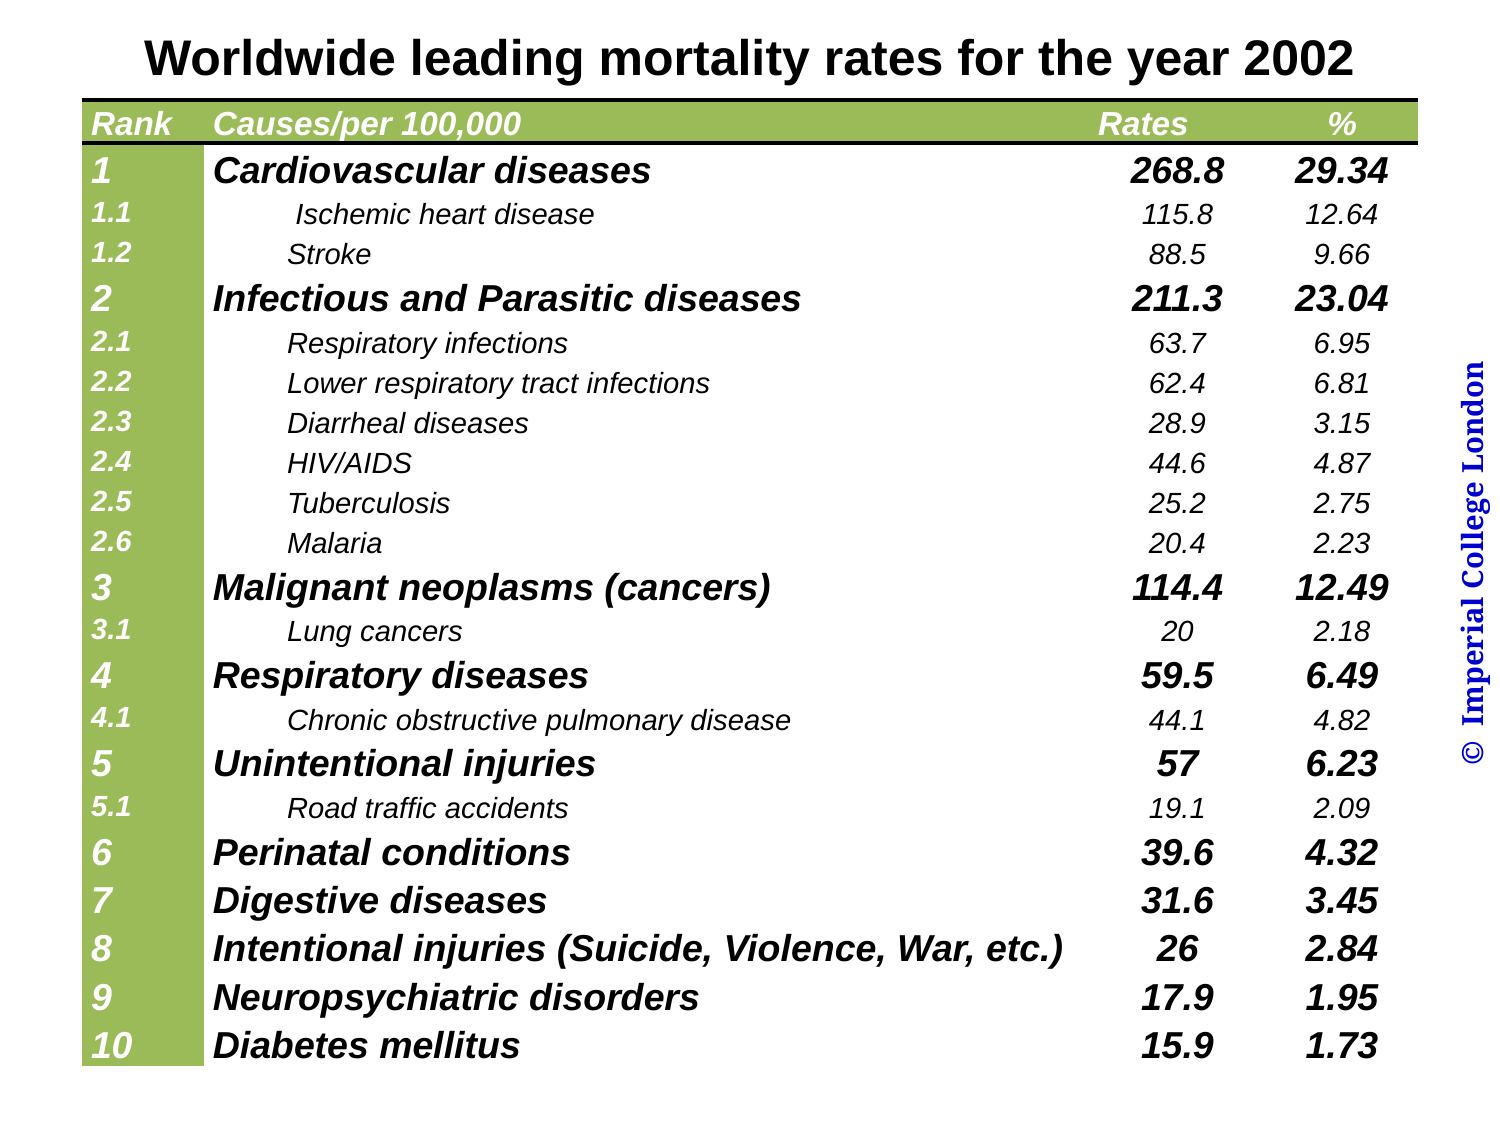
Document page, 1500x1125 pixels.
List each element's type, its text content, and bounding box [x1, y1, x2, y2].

table_header % [1266, 102, 1418, 141]
table_header Rank [82, 102, 204, 141]
table_cell 6 [82, 825, 204, 873]
table_cell 59.5 [1089, 648, 1266, 696]
table_cell Unintentional injuries [204, 737, 1089, 785]
table_cell 6.95 [1266, 320, 1418, 360]
table_cell 9.66 [1266, 231, 1418, 271]
table_cell 2.5 [82, 480, 204, 520]
table_cell 25.2 [1089, 480, 1266, 520]
table_cell 26 [1089, 921, 1266, 970]
table_cell 4 [82, 648, 204, 696]
table_cell 1 [82, 145, 204, 191]
table_header Causes/per 100,000 [204, 102, 1089, 141]
table_cell 10 [82, 1018, 204, 1066]
table_cell Chronic obstructive pulmonary disease [204, 696, 1089, 737]
table_cell Diarrheal diseases [204, 400, 1089, 440]
table_cell 268.8 [1089, 145, 1266, 191]
table_cell 5.1 [82, 785, 204, 825]
table_cell 19.1 [1089, 785, 1266, 825]
table_cell Respiratory diseases [204, 648, 1089, 696]
table_cell 2.75 [1266, 480, 1418, 520]
table_cell 7 [82, 873, 204, 921]
table_cell 88.5 [1089, 231, 1266, 271]
table_cell 1.1 [82, 191, 204, 231]
table_cell HIV/AIDS [204, 440, 1089, 480]
table_cell 2.2 [82, 360, 204, 400]
table_cell 62.4 [1089, 360, 1266, 400]
table_cell 3.45 [1266, 873, 1418, 921]
table_cell 12.64 [1266, 191, 1418, 231]
table_cell Cardiovascular diseases [204, 145, 1089, 191]
table_cell 29.34 [1266, 145, 1418, 191]
table_cell 6.23 [1266, 737, 1418, 785]
table_cell 2.4 [82, 440, 204, 480]
table_cell Lower respiratory tract infections [204, 360, 1089, 400]
table_cell Digestive diseases [204, 873, 1089, 921]
table_cell 2.1 [82, 320, 204, 360]
table_cell Tuberculosis [204, 480, 1089, 520]
table_cell 2.23 [1266, 520, 1418, 560]
table_cell 20 [1089, 608, 1266, 648]
table_cell 2 [82, 271, 204, 320]
footer © Imperial College London [1446, 321, 1500, 798]
table_cell 2.3 [82, 400, 204, 440]
table_cell 4.82 [1266, 696, 1418, 737]
table_cell Respiratory infections [204, 320, 1089, 360]
table_cell 57 [1089, 737, 1266, 785]
table_cell 1.95 [1266, 970, 1418, 1018]
table_cell Neuropsychiatric disorders [204, 970, 1089, 1018]
table_cell 6.49 [1266, 648, 1418, 696]
table_cell 2.6 [82, 520, 204, 560]
table_cell Intentional injuries (Suicide, Violence, War, etc.) [204, 921, 1089, 970]
table_cell Malaria [204, 520, 1089, 560]
table_cell 3 [82, 560, 204, 608]
table_cell 6.81 [1266, 360, 1418, 400]
table_cell 12.49 [1266, 560, 1418, 608]
table_cell Perinatal conditions [204, 825, 1089, 873]
table_cell 23.04 [1266, 271, 1418, 320]
table_cell Ischemic heart disease [204, 191, 1089, 231]
table_cell 5 [82, 737, 204, 785]
table_cell 114.4 [1089, 560, 1266, 608]
table_cell 4.32 [1266, 825, 1418, 873]
table_cell 31.6 [1089, 873, 1266, 921]
table_cell 1.2 [82, 231, 204, 271]
table_cell 44.1 [1089, 696, 1266, 737]
table_cell 3.1 [82, 608, 204, 648]
table_cell 63.7 [1089, 320, 1266, 360]
table_cell 2.18 [1266, 608, 1418, 648]
table_cell 39.6 [1089, 825, 1266, 873]
table_cell Infectious and Parasitic diseases [204, 271, 1089, 320]
table_cell 8 [82, 921, 204, 970]
table_cell 3.15 [1266, 400, 1418, 440]
table_header Rates [1089, 102, 1266, 141]
table_cell 4.1 [82, 696, 204, 737]
table_cell 9 [82, 970, 204, 1018]
table_cell 17.9 [1089, 970, 1266, 1018]
text_box Worldwide leading mortality rates for the year 2002 [129, 18, 1371, 94]
table_cell 2.09 [1266, 785, 1418, 825]
table_cell 211.3 [1089, 271, 1266, 320]
table_cell 4.87 [1266, 440, 1418, 480]
table_cell Lung cancers [204, 608, 1089, 648]
table_cell 15.9 [1089, 1018, 1266, 1066]
table_cell Diabetes mellitus [204, 1018, 1089, 1066]
table_cell 20.4 [1089, 520, 1266, 560]
table_cell Stroke [204, 231, 1089, 271]
table_cell 2.84 [1266, 921, 1418, 970]
table_cell 44.6 [1089, 440, 1266, 480]
table_cell 28.9 [1089, 400, 1266, 440]
table_cell Malignant neoplasms (cancers) [204, 560, 1089, 608]
table_cell Road traffic accidents [204, 785, 1089, 825]
table_cell 115.8 [1089, 191, 1266, 231]
table_cell 1.73 [1266, 1018, 1418, 1066]
